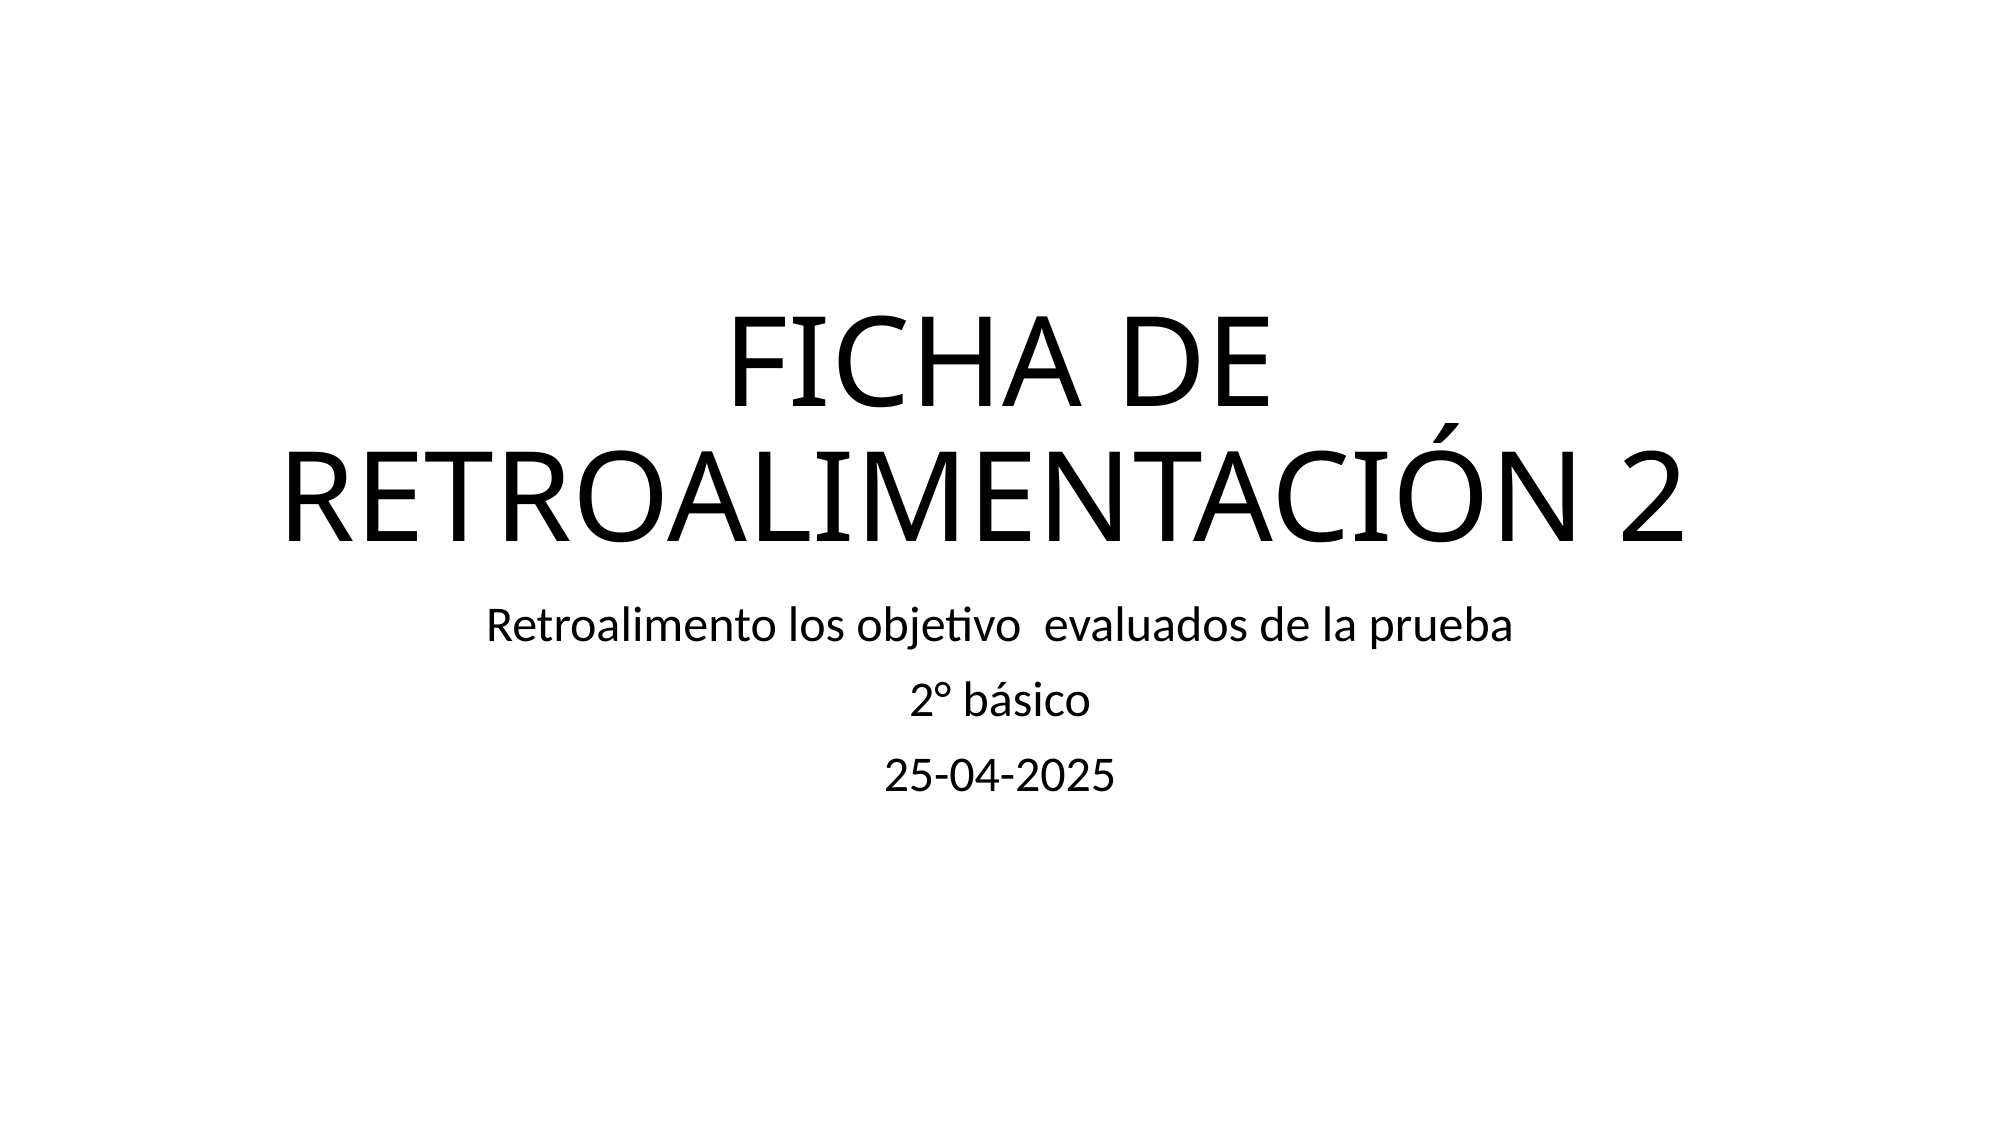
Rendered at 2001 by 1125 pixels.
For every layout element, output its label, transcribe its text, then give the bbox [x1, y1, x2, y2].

title FICHA DE RETROALIMENTACIÓN 2 [249, 184, 1750, 576]
subtitle Retroalimento los objetivo evaluados de la prueba 2° básico 25-04-2025 [249, 590, 1750, 863]
